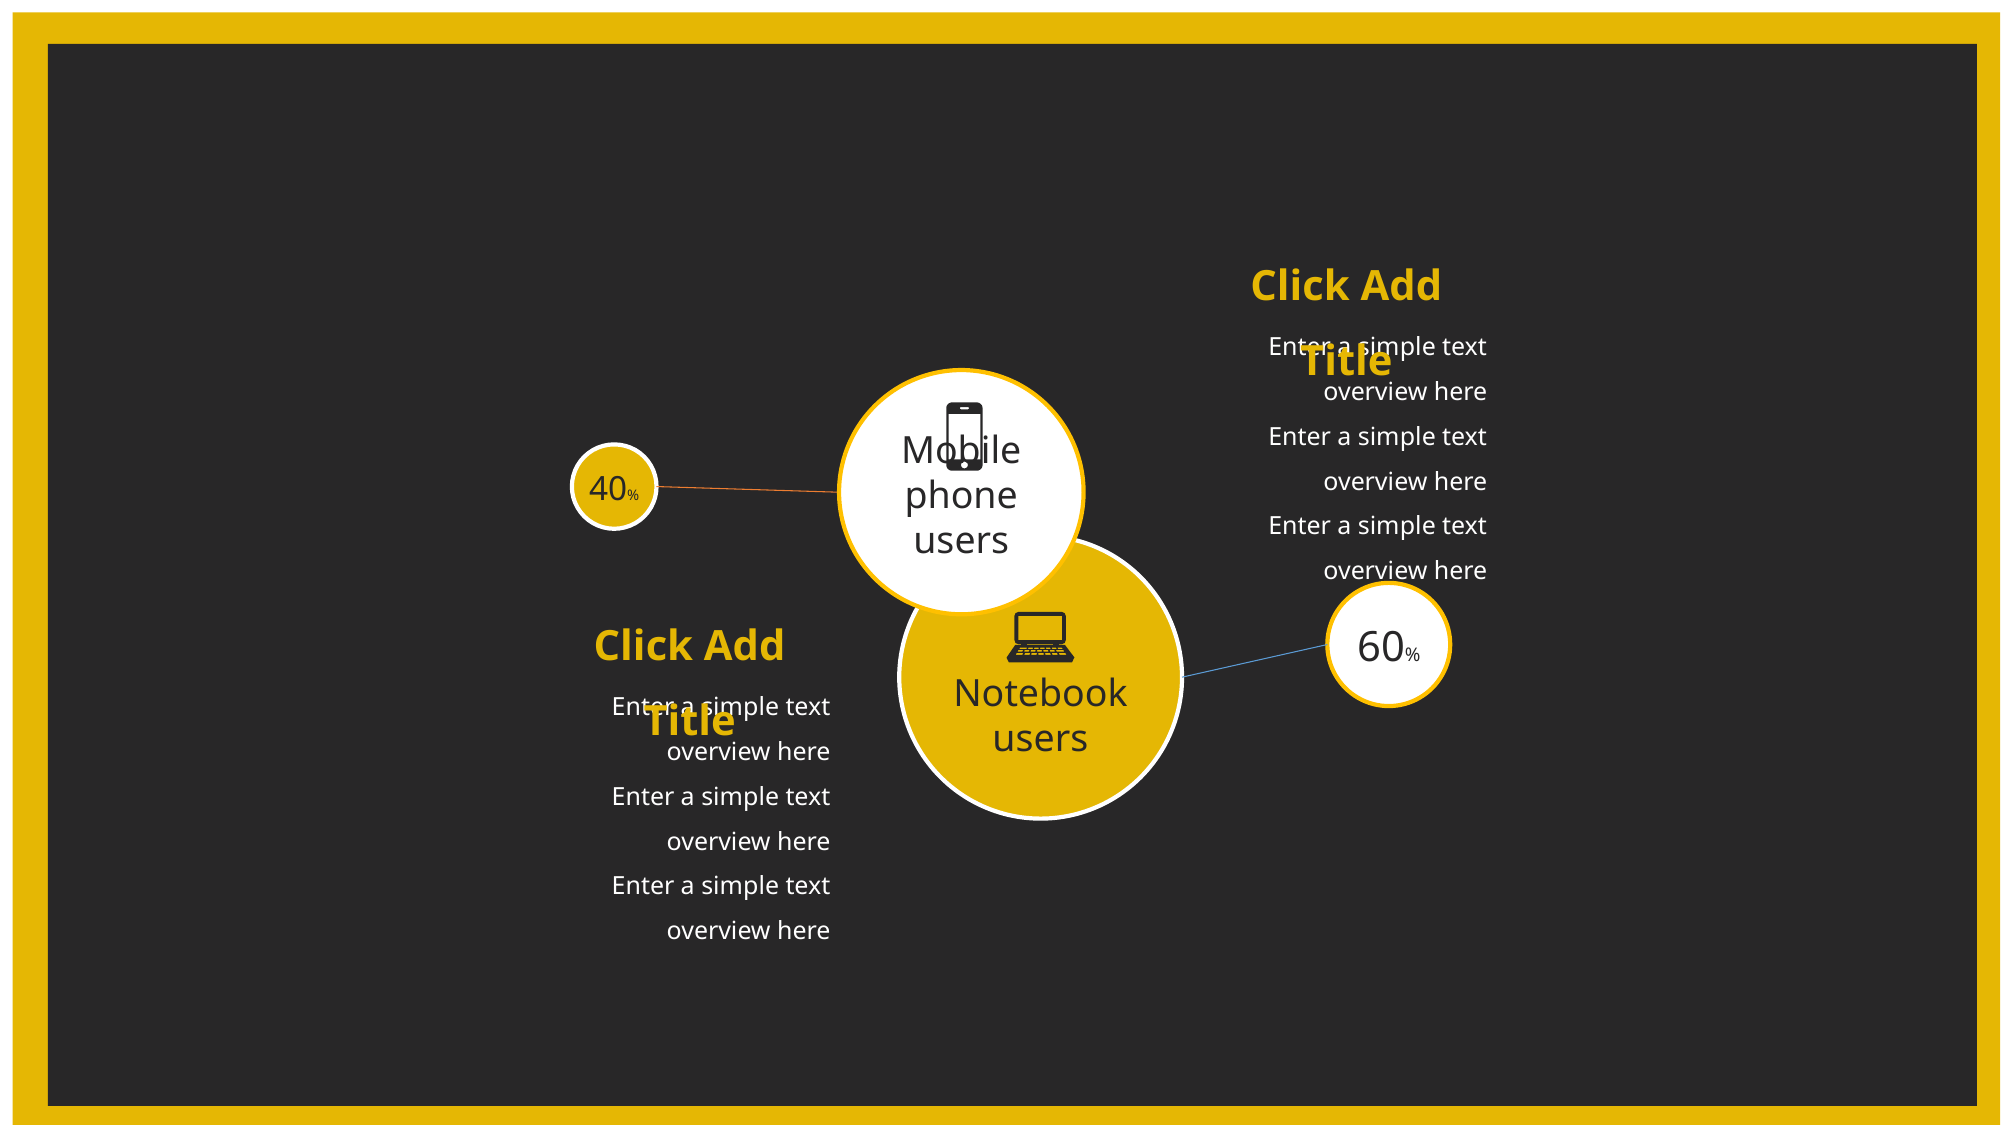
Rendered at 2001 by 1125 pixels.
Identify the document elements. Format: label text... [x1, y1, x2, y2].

text_box 60% [1326, 593, 1452, 708]
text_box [656, 486, 840, 493]
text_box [1182, 644, 1328, 678]
text_box 40% [570, 443, 658, 530]
text_box Enter a simple text overview here Enter a simple text overview here Enter a simple text overview here [1190, 308, 1503, 593]
text_box [1006, 611, 1075, 663]
text_box Enter a simple text overview here Enter a simple text overview here Enter a simple text overview here [534, 668, 846, 998]
text_box Mobile phone users [838, 369, 1085, 616]
text_box Click Add Title [1205, 226, 1488, 392]
text_box [946, 402, 983, 471]
text_box Notebook users [898, 539, 1184, 820]
text_box Click Add Title [548, 586, 831, 752]
